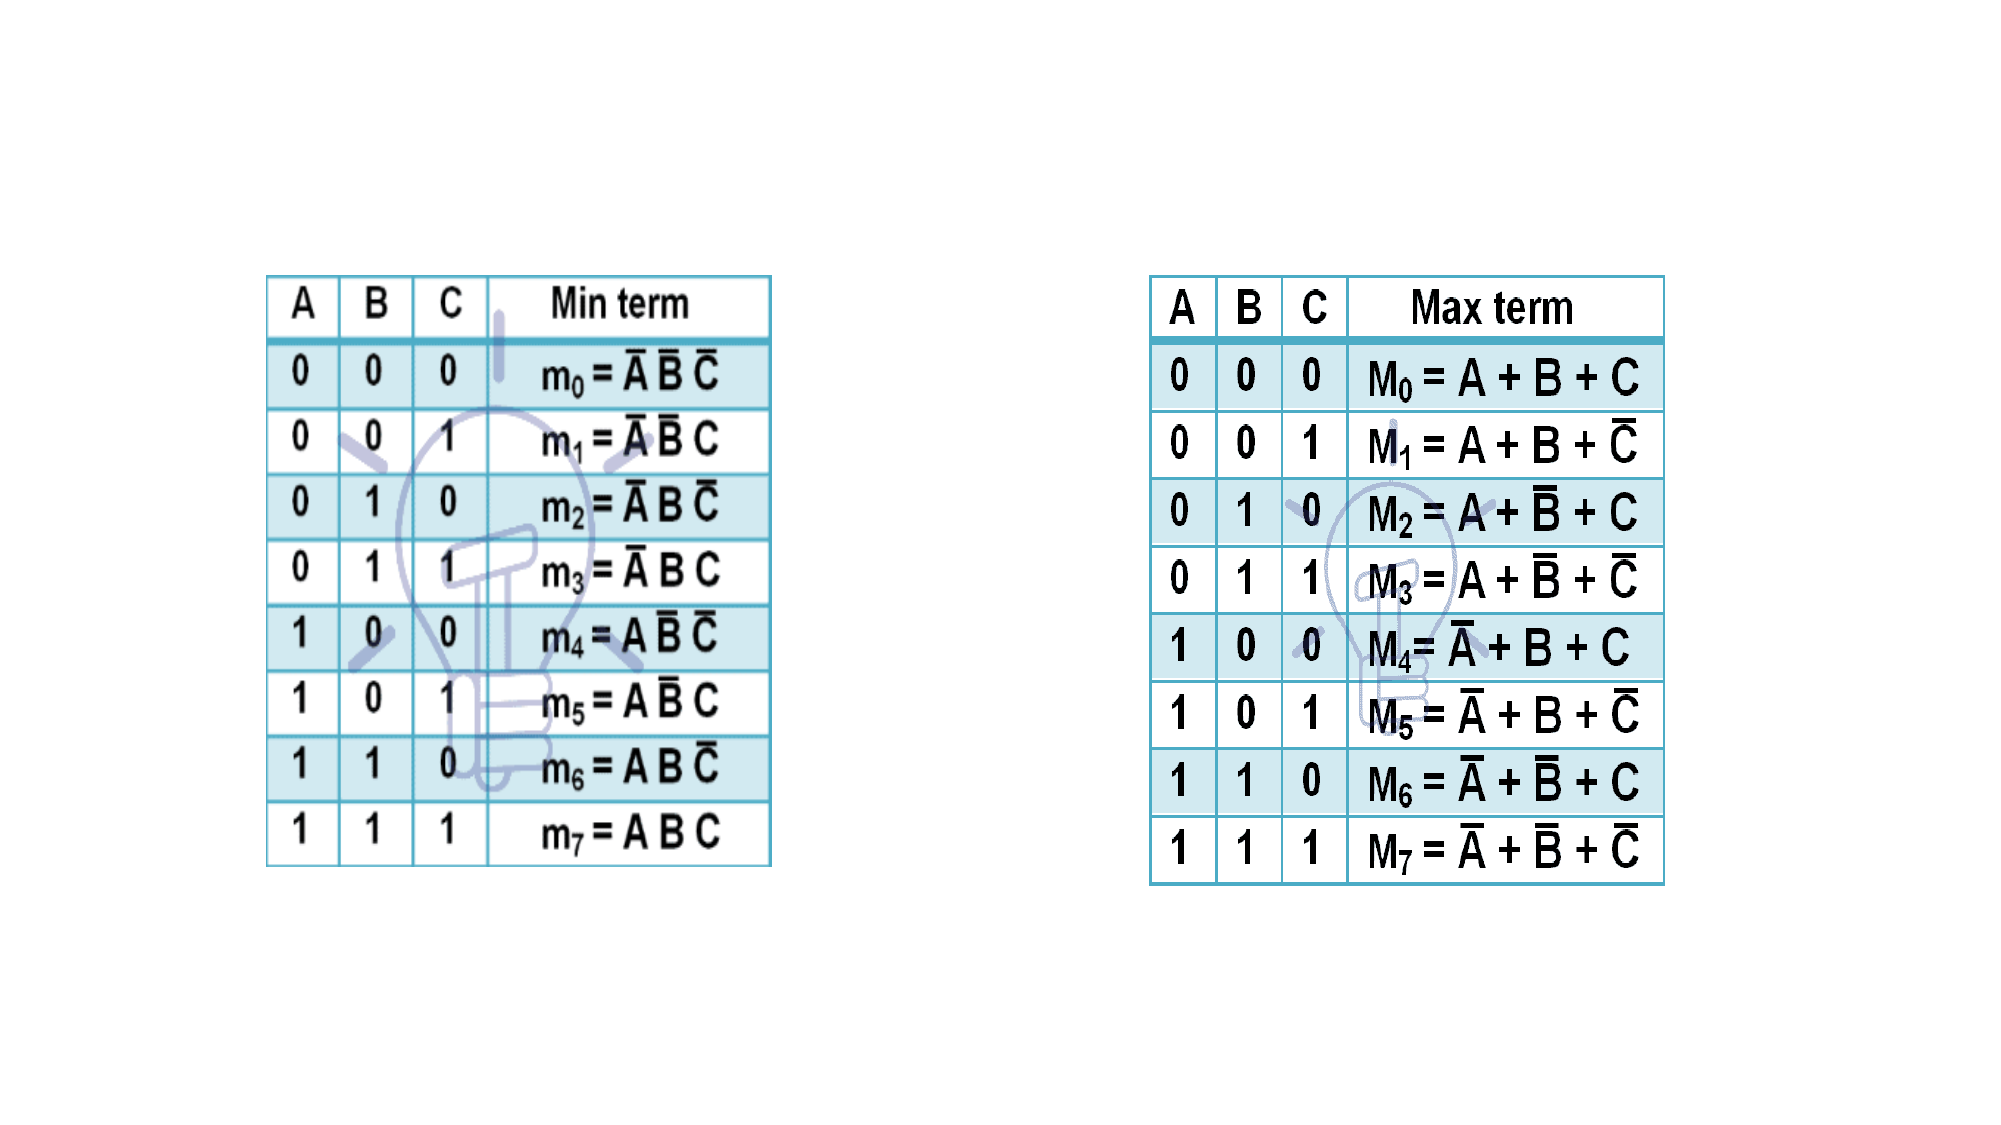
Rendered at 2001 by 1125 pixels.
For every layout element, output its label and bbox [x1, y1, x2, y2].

picture [1149, 275, 1665, 886]
picture [266, 275, 772, 867]
